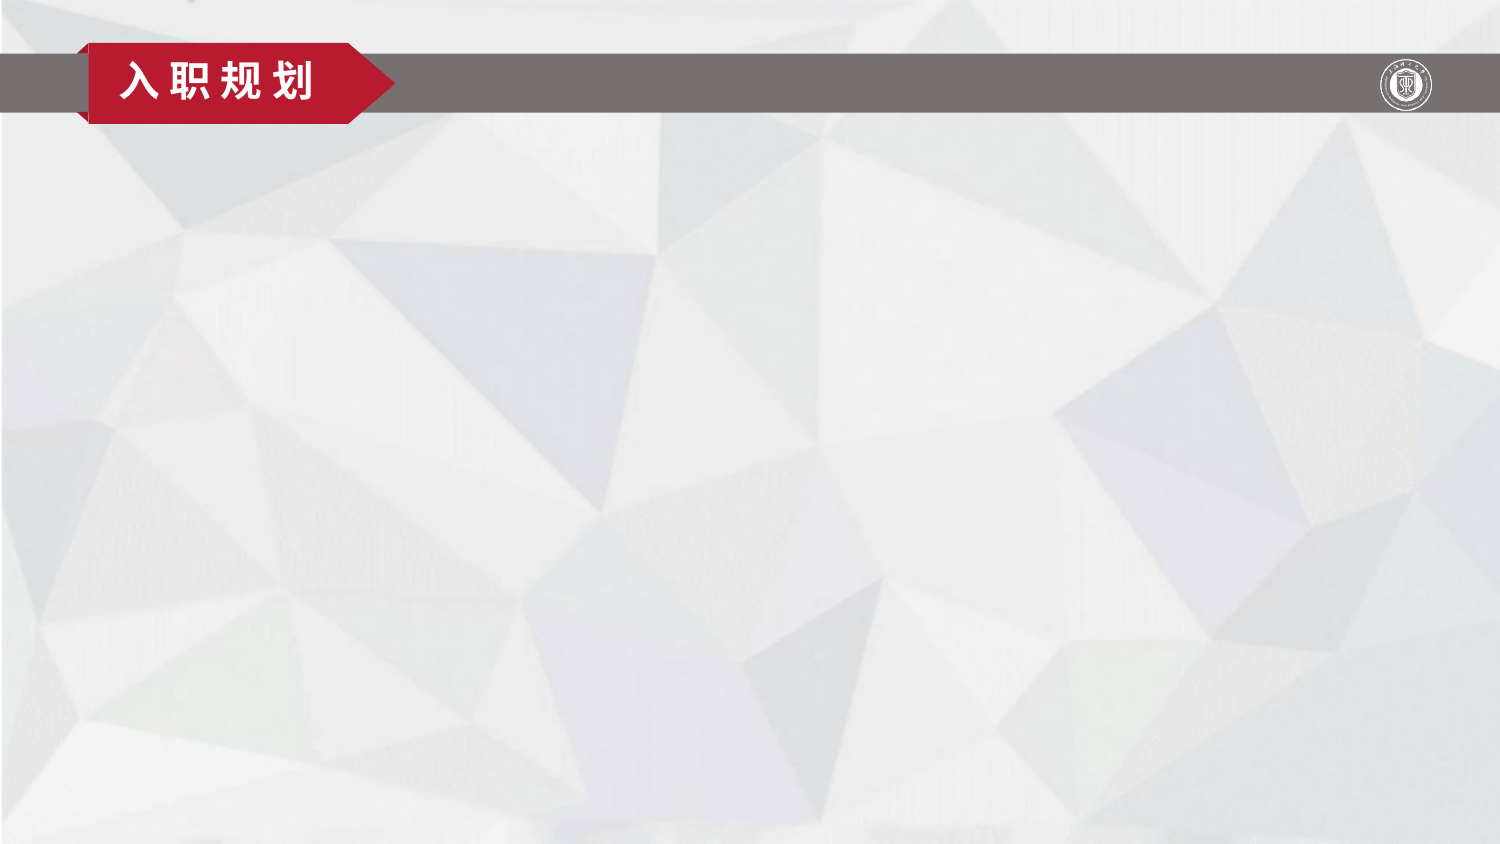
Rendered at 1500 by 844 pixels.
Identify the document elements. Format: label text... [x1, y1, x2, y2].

picture [0, 0, 1500, 844]
text_box 入 职 规 划 [103, 47, 361, 113]
